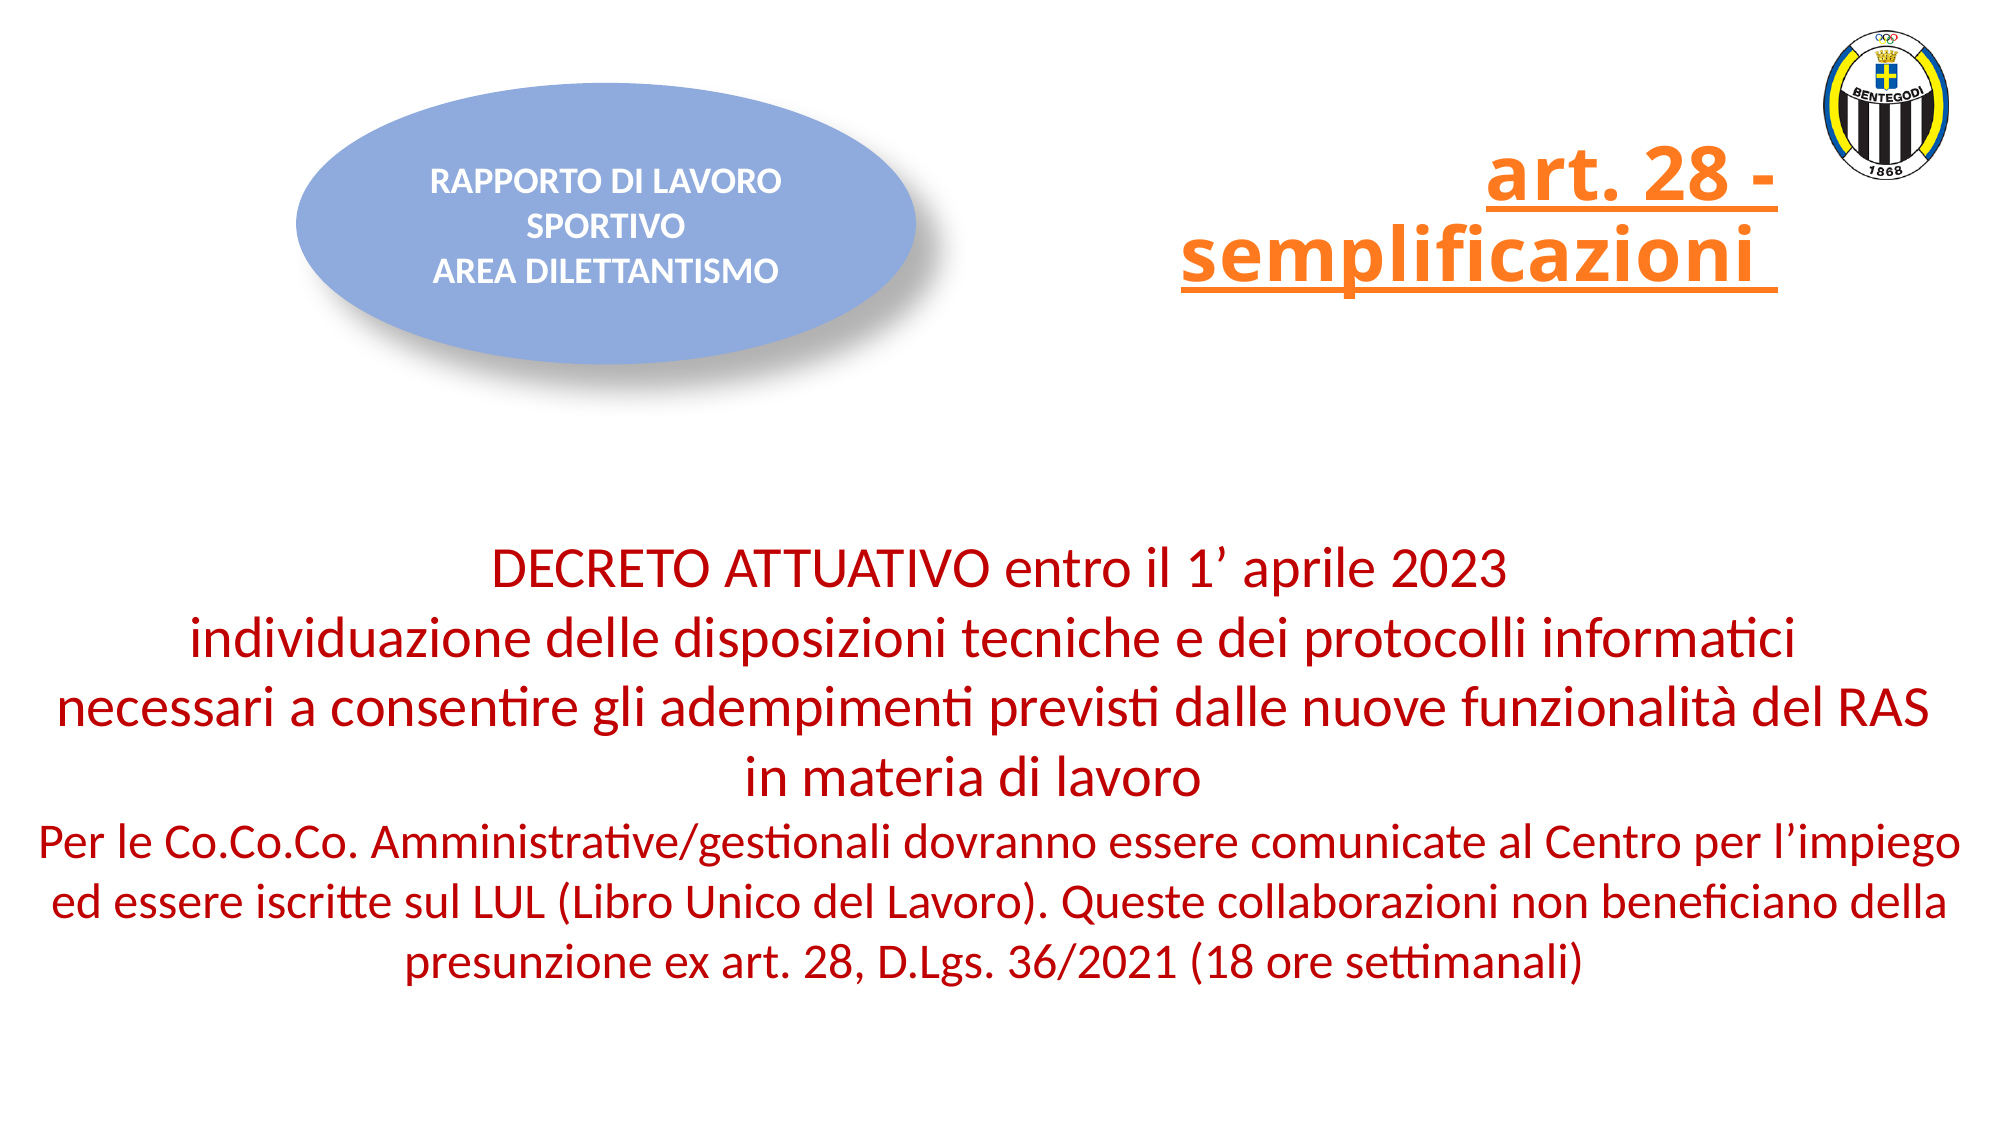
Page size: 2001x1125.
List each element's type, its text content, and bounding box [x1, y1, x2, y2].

picture [1823, 30, 1949, 180]
title art. 28 - semplificazioni [984, 79, 1793, 350]
text_box [118, 350, 1887, 461]
text_box DECRETO ATTUATIVO entro il 1’ aprile 2023 individuazione delle disposizioni tecniche e dei protocolli informatici necessari a consentire gli adempimenti previsti dalle nuove funzionalità del RAS in materia di lavoro Per le Co.Co.Co. Amministrative/gestionali dovranno essere comunicate al Centro per l’impiego ed essere iscritte sul LUL (Libro Unico del Lavoro). Queste collaborazioni non beneficiano della presunzione ex art. 28, D.Lgs. 36/2021 (18 ore settimanali) tenut [0, 461, 2000, 1125]
text_box RAPPORTO DI LAVORO SPORTIVO AREA DILETTANTISMO [295, 81, 917, 350]
